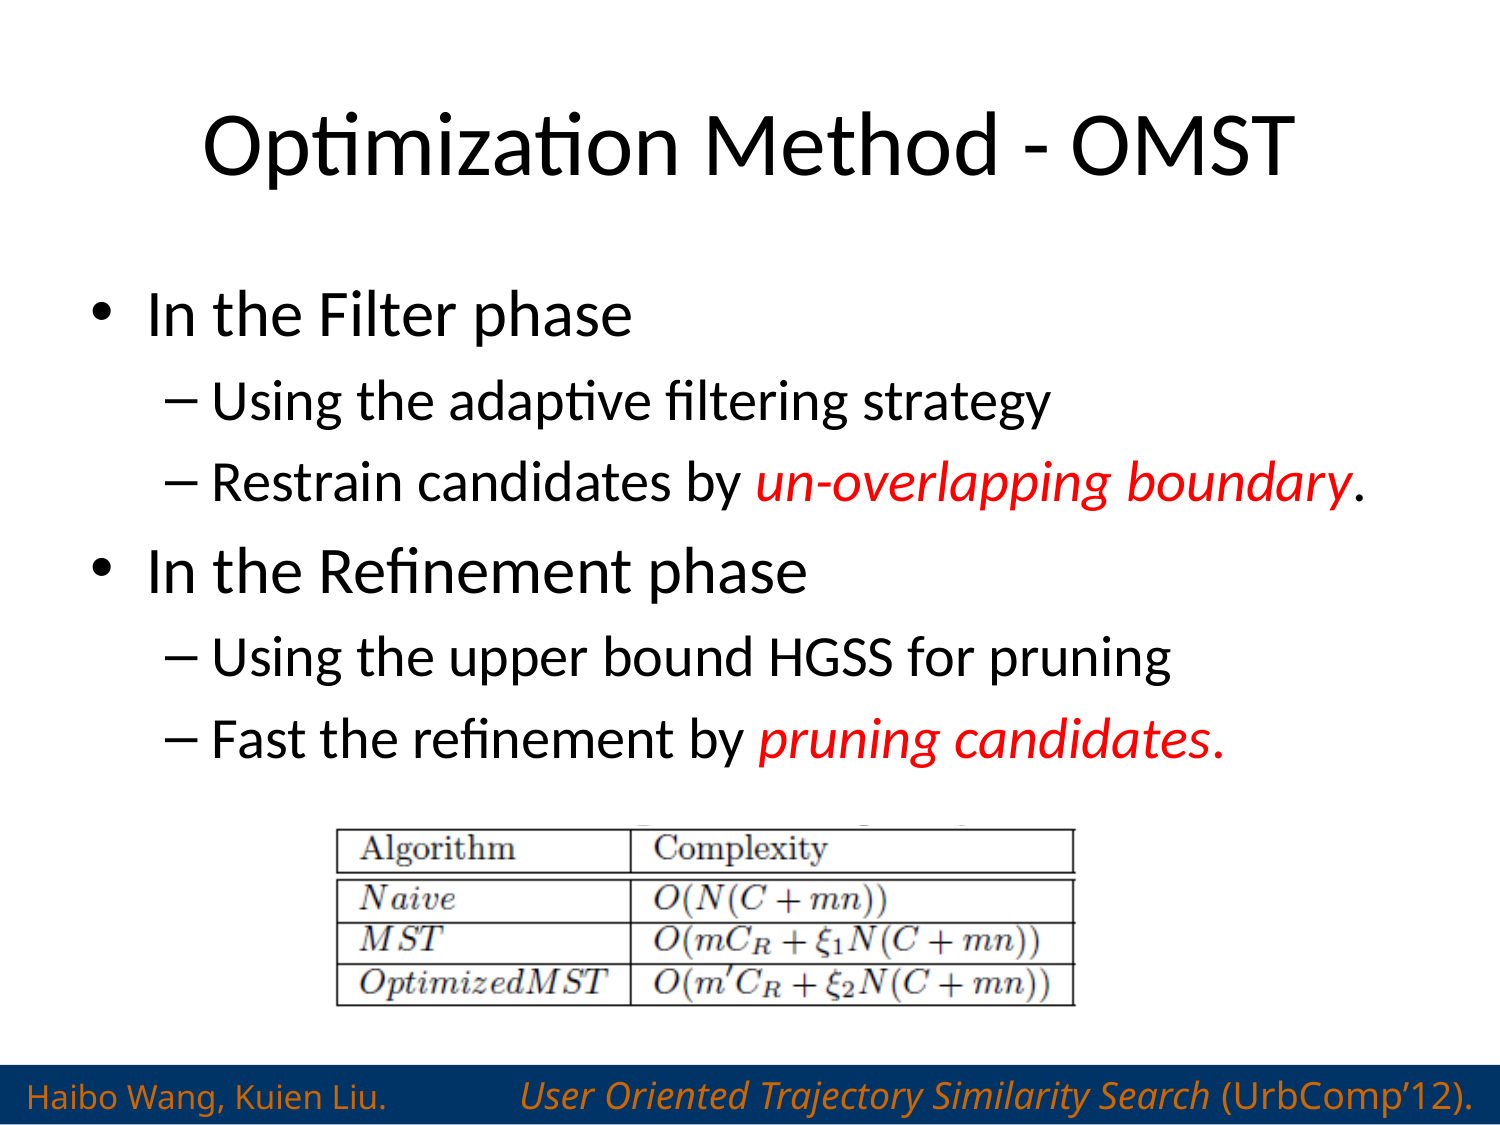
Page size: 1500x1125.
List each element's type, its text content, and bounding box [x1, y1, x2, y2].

text_box Haibo Wang, Kuien Liu. User Oriented Trajectory Similarity Search (UrbComp’12). [0, 1064, 1500, 1125]
picture [320, 825, 1083, 1012]
title Optimization Method - OMST [75, 45, 1425, 233]
list In the Filter phase Using the adaptive filtering strategy Restrain candidates by un-overlapping boundary. In the Refinement phase Using the upper bound HGSS for pruning Fast the refinement by pruning candidates. [75, 262, 1425, 1005]
